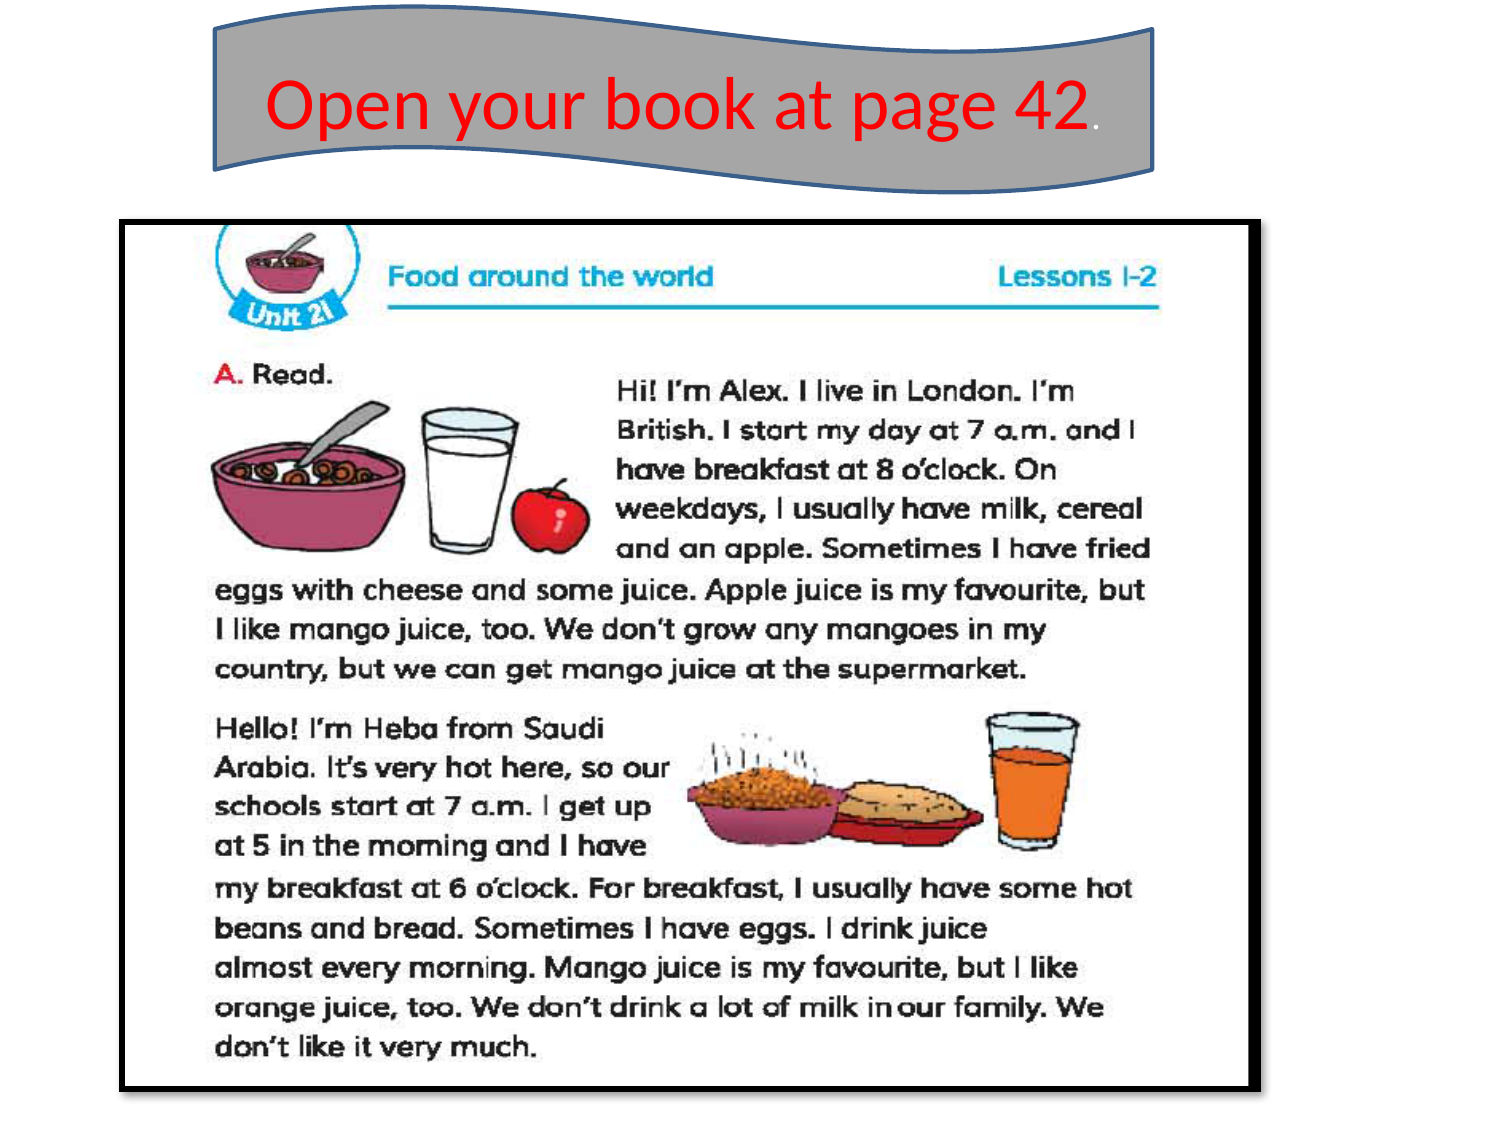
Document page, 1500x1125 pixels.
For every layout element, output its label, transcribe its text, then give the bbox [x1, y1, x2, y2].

picture [124, 224, 1255, 1087]
text_box Open your book at page 42. [212, 4, 1155, 195]
